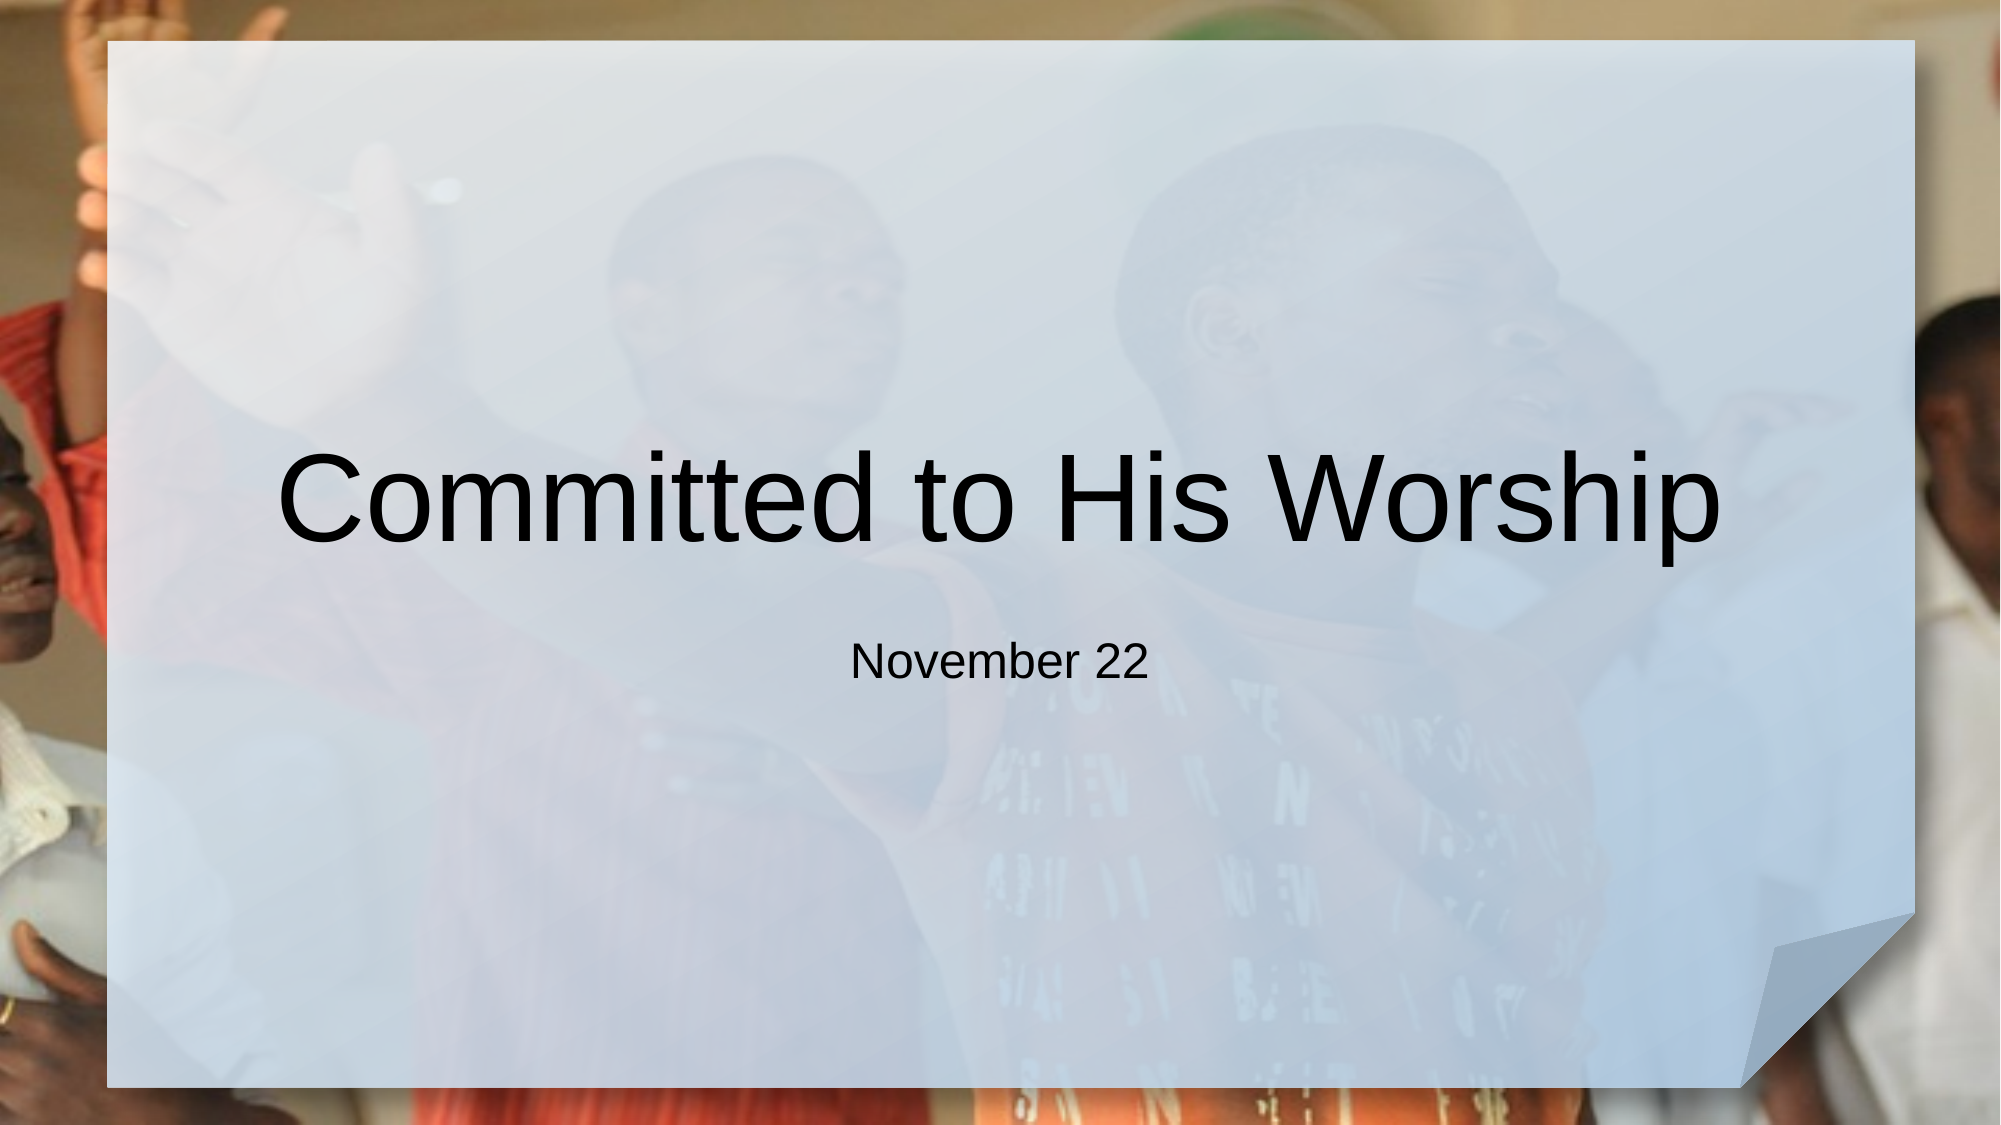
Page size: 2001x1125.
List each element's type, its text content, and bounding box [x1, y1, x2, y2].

title Committed to His Worship [249, 184, 1750, 576]
picture [0, 0, 2001, 1125]
subtitle November 22 [249, 628, 1750, 863]
